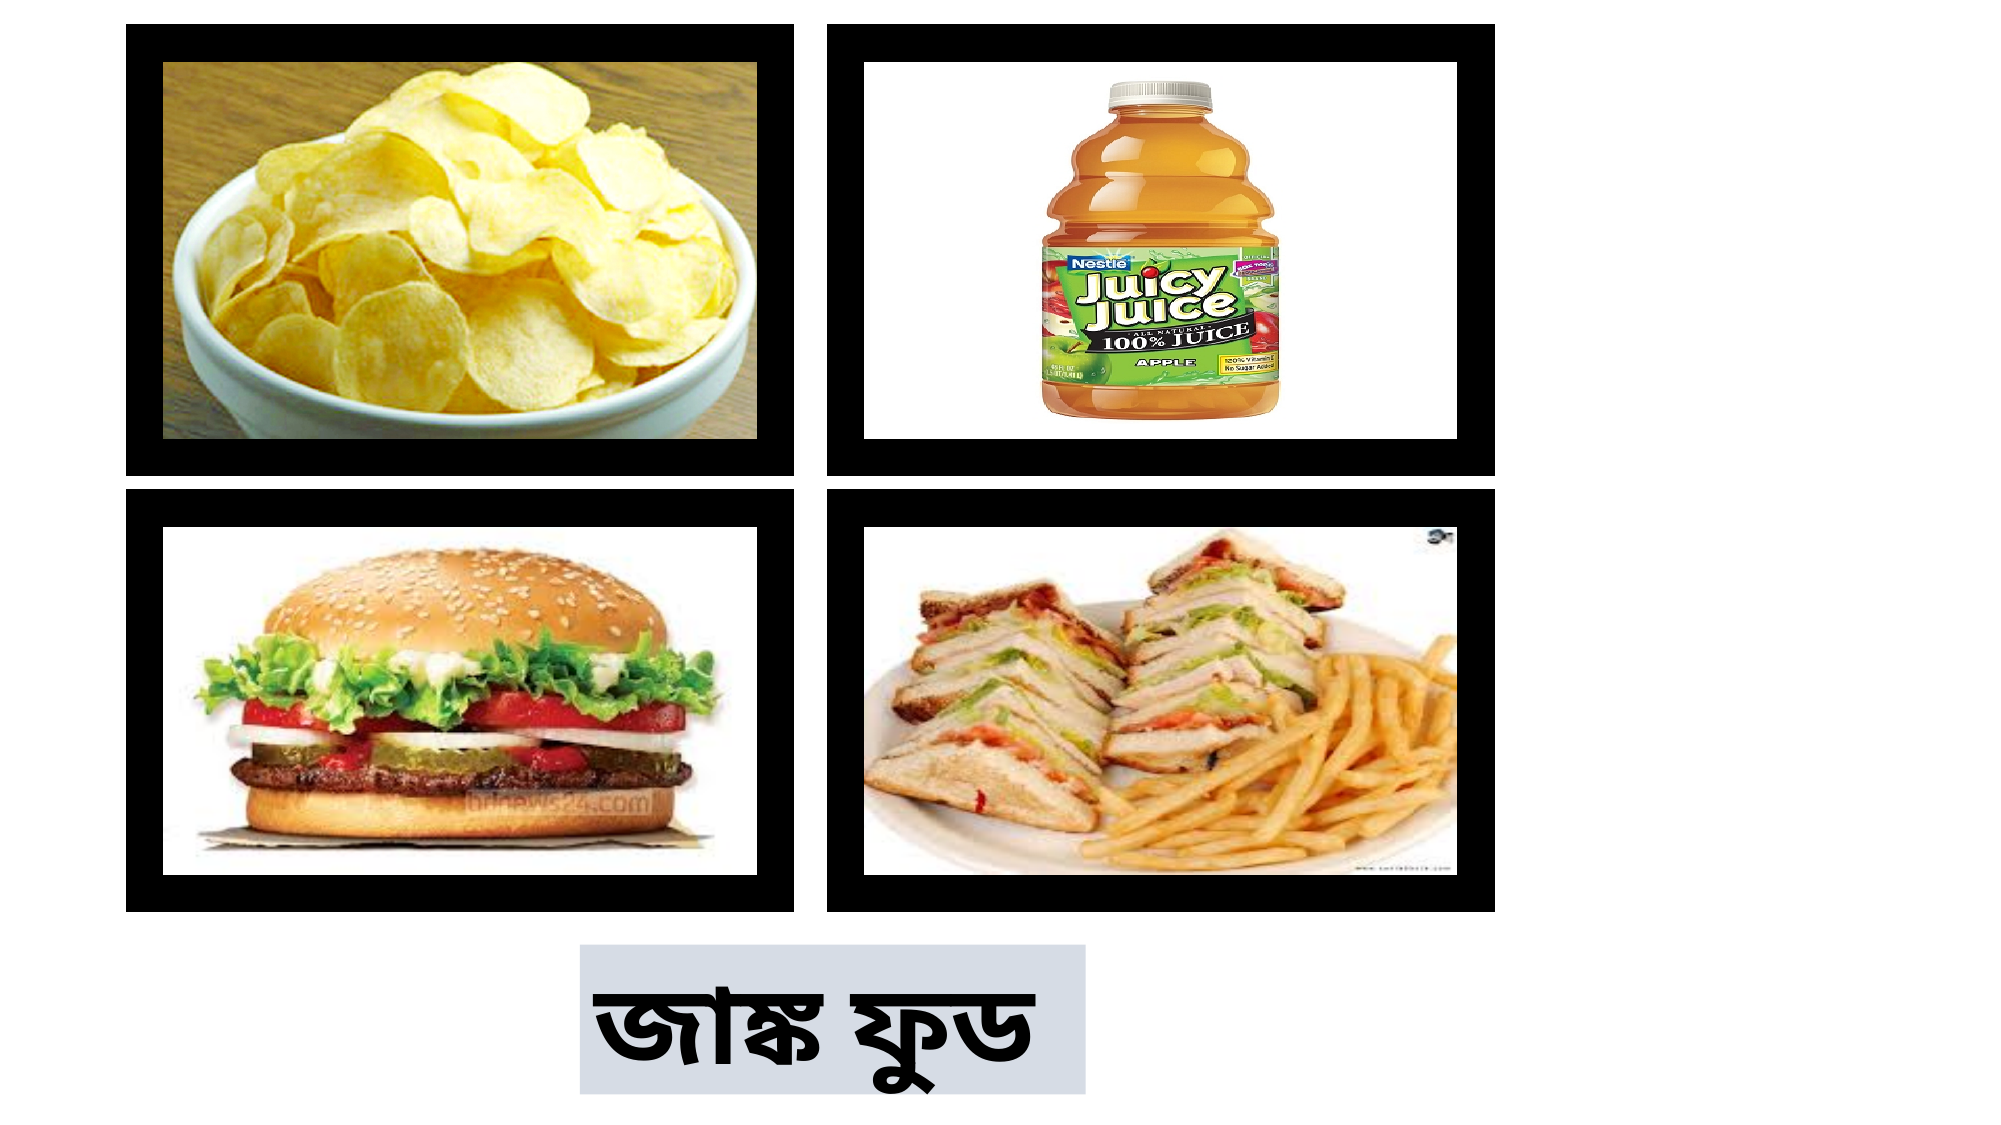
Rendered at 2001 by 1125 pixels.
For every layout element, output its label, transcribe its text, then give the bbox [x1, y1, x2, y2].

picture [864, 61, 1458, 439]
picture [163, 526, 757, 875]
text_box জাঙ্ক ফুড [579, 944, 1086, 1095]
picture [163, 61, 757, 439]
picture [864, 526, 1458, 875]
